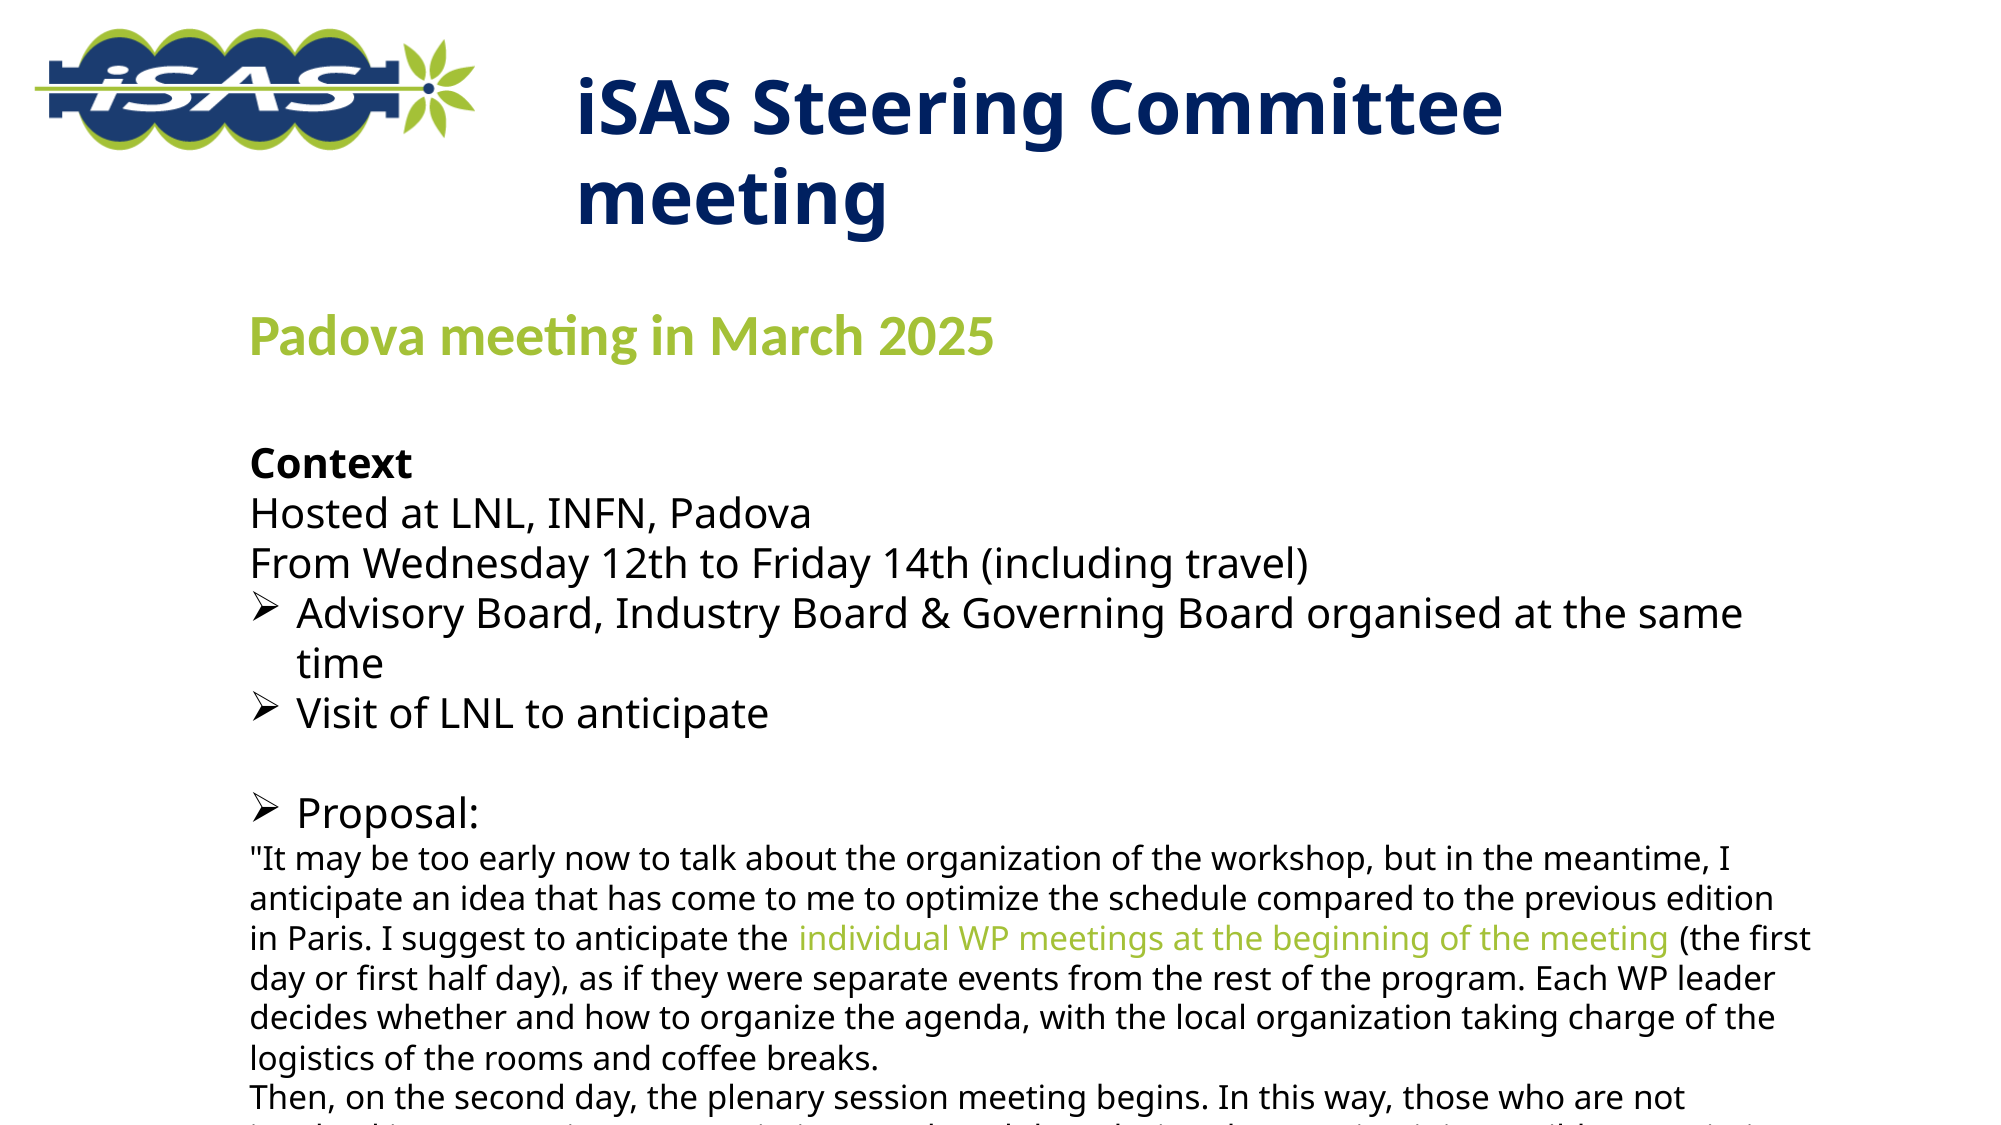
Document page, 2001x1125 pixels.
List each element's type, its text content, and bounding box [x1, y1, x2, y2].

text_box iSAS Steering Committee meeting [560, 51, 1753, 247]
picture [26, 17, 484, 162]
text_box Padova meeting in March 2025 Context Hosted at LNL, INFN, Padova From Wednesday 12th to Friday 14th (including travel) Advisory Board, Industry Board & Governing Board organised at the same time Visit of LNL to anticipate Proposal: "It may be too early now to talk about the organization of the workshop, but in the meantime, I anticipate an idea that has come to me to optimize the schedule compared to the previous edition in Paris. I suggest to anticipate the individual WP meetings at the beginning of the meeting (the first day or first half day), as if they were separate events from the rest of the program. Each WP leader decides whether and how to organize the agenda, with the local organization taking charge of the logistics of the rooms and coffee breaks. Then, on the second day, the plenary session meeting begins. In this way, those who are not involved in WP meetings can optimize travel, and then during the meeting it is possible to optimize the reporting of individual WPs by directly incorporating the outcomes from the parallel meetings of the day before into the main talk” [234, 289, 1829, 1125]
